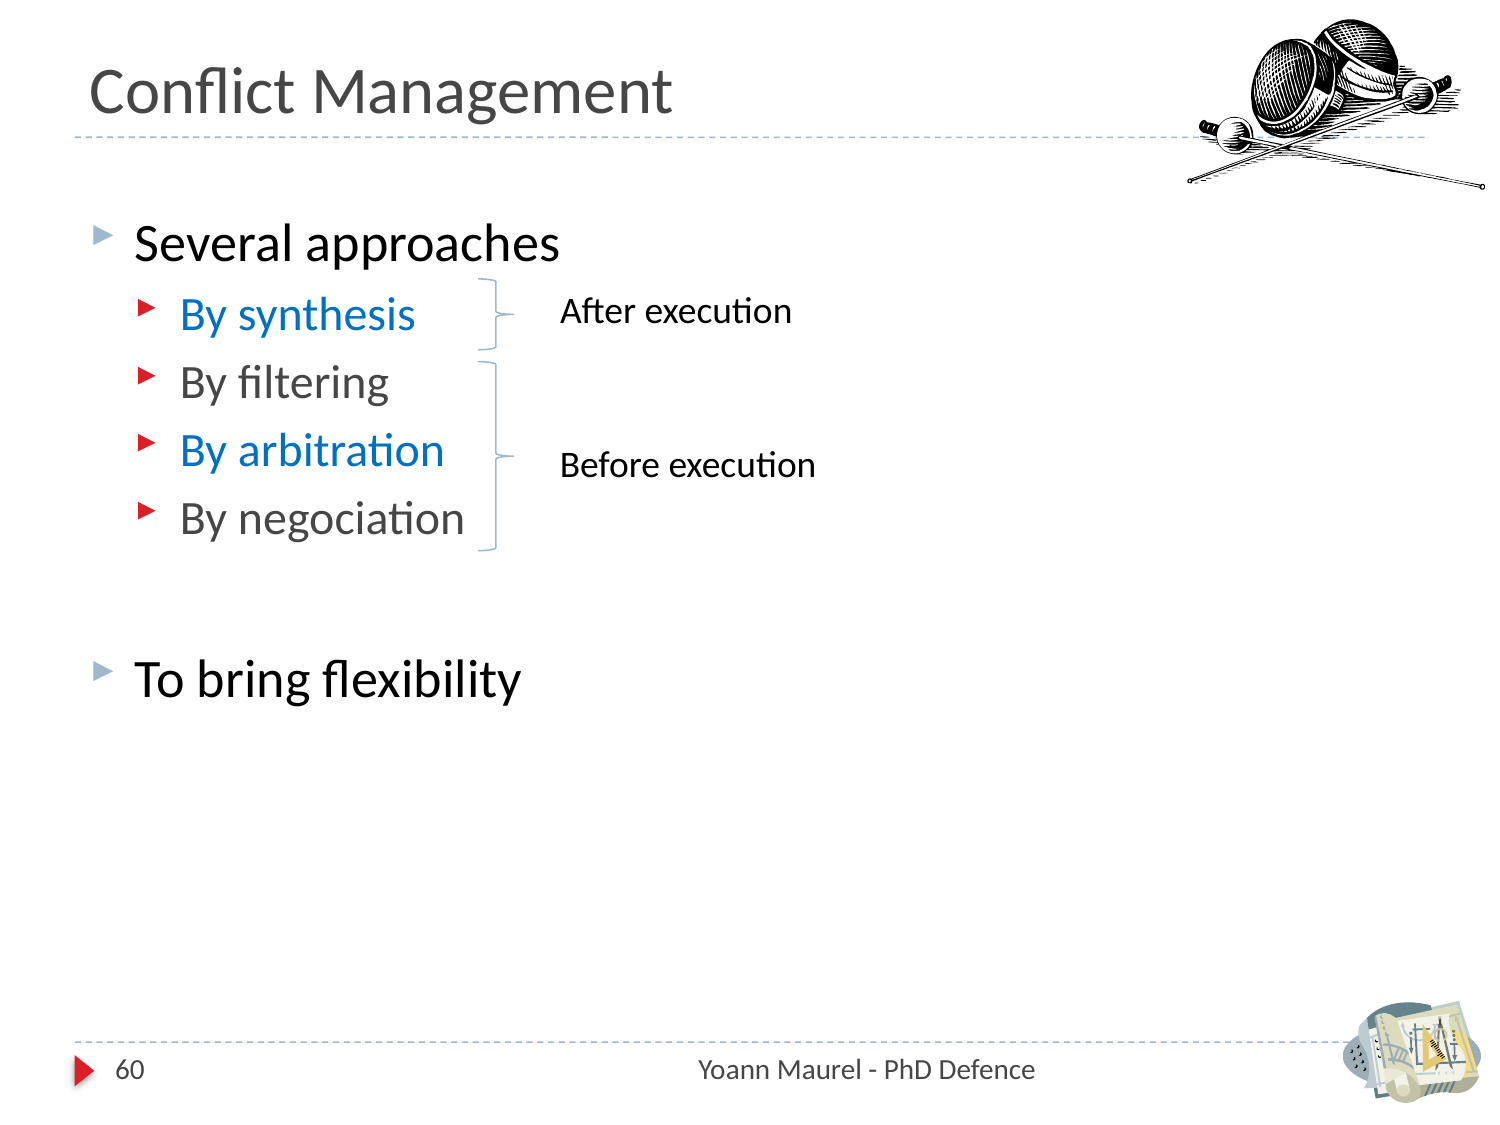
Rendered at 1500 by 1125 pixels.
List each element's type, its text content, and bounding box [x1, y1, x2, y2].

title Conflict Management [75, 30, 1180, 135]
picture [1186, 18, 1486, 191]
picture [1342, 999, 1483, 1105]
footer Yoann Maurel - PhD Defence [475, 1042, 1051, 1103]
slide_number 60 [100, 1042, 426, 1103]
text_box [478, 360, 515, 552]
text_box Before execution [545, 432, 832, 493]
list Several approaches By synthesis By filtering By arbitration By negociation To bring flexibility [75, 200, 1425, 1010]
text_box After execution [545, 278, 808, 339]
text_box [478, 278, 515, 351]
